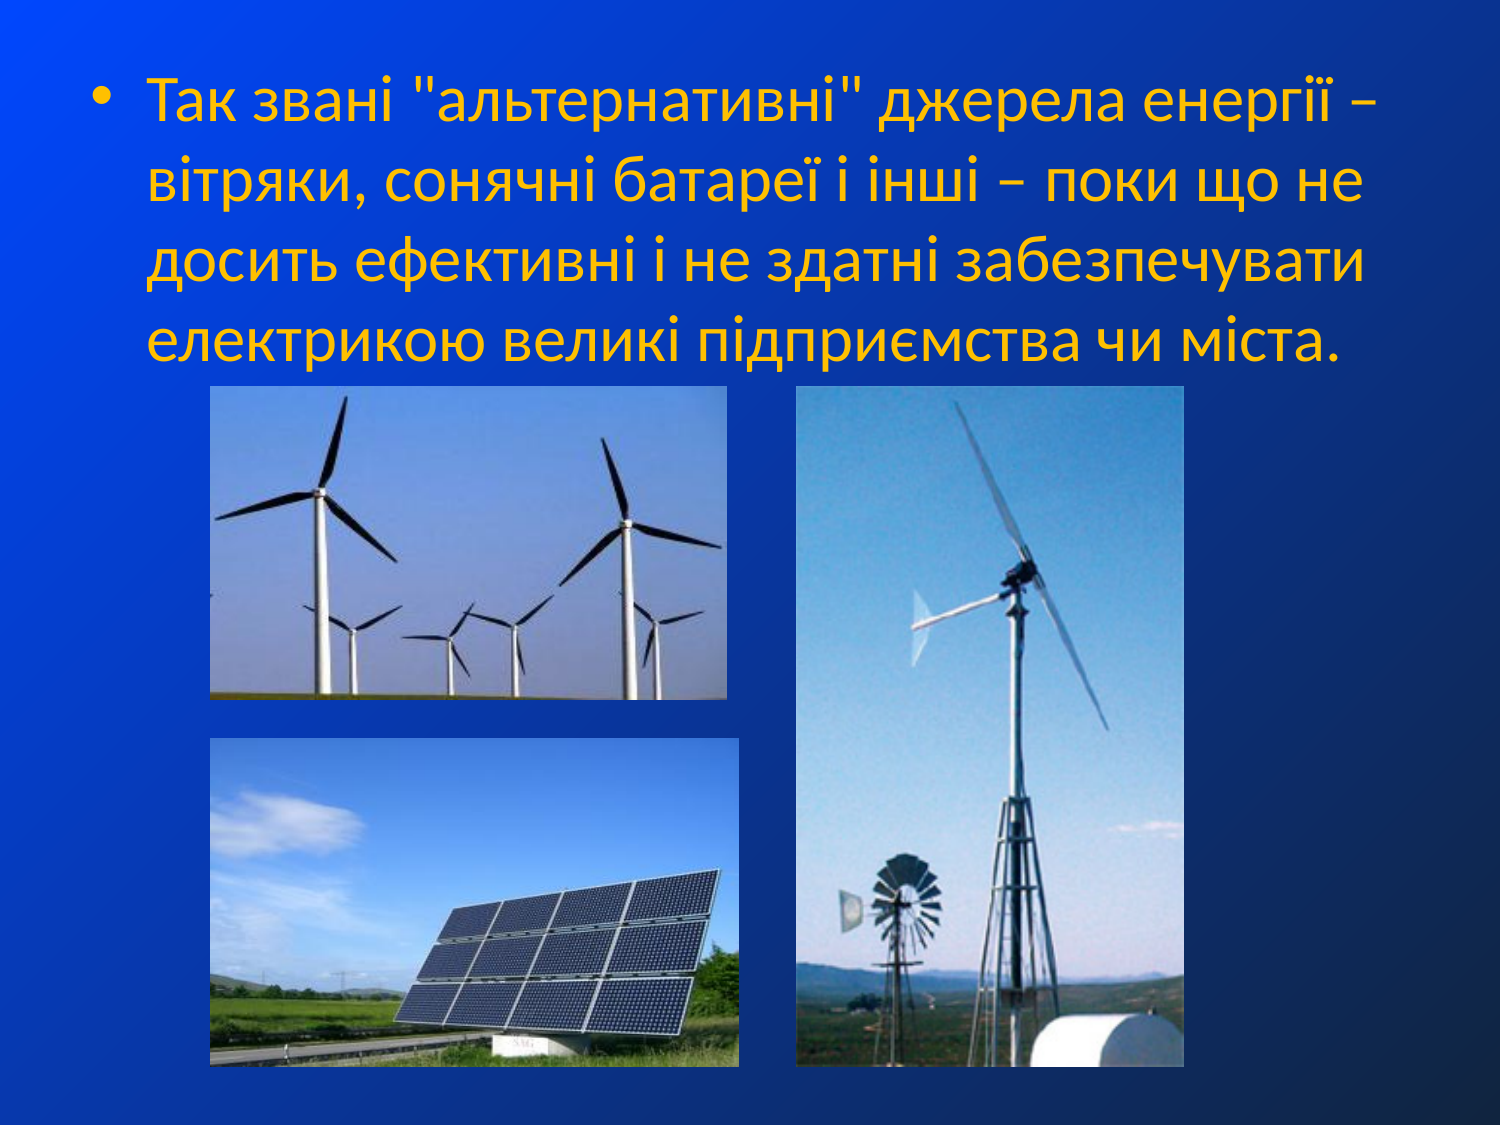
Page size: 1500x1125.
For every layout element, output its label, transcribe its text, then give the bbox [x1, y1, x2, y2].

picture [210, 386, 727, 700]
list Так звані "альтернативні" джерела енергії – вітряки, сонячні батареї і інші – поки що не досить ефективні і не здатні забезпечувати електрикою великі підприємства чи міста. [75, 46, 1425, 1005]
picture [796, 386, 1184, 1067]
picture [210, 737, 739, 1067]
